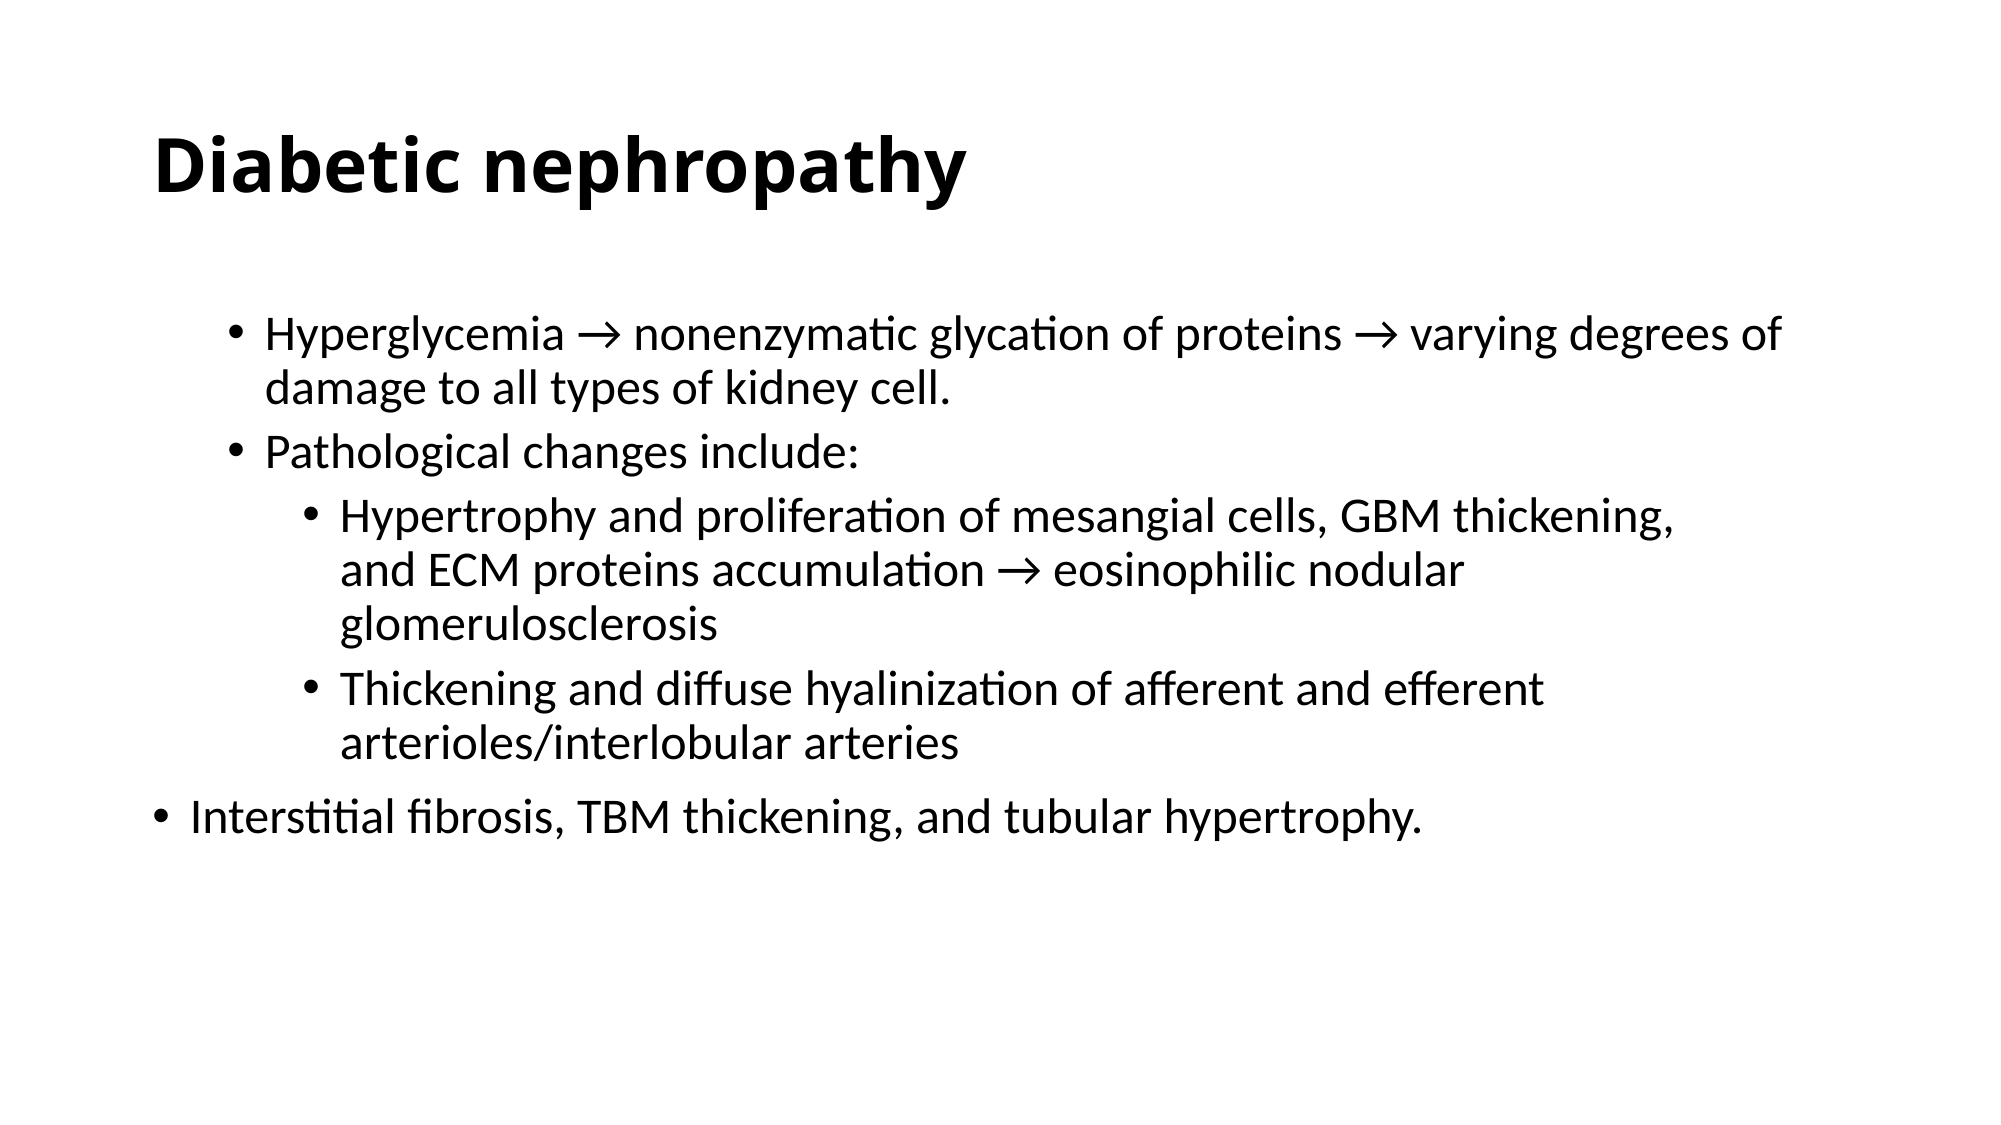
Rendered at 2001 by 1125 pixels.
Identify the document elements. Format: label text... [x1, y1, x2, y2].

list Hyperglycemia → nonenzymatic glycation of proteins → varying degrees of damage to all types of kidney cell. Pathological changes include: Hypertrophy and proliferation of mesangial cells, GBM thickening, and ECM proteins accumulation → eosinophilic nodular glomerulosclerosis Thickening and diffuse hyalinization of afferent and efferent arterioles/interlobular arteries Interstitial fibrosis, TBM thickening, and tubular hypertrophy. [137, 299, 1863, 1014]
title Diabetic nephropathy [137, 59, 1863, 278]
